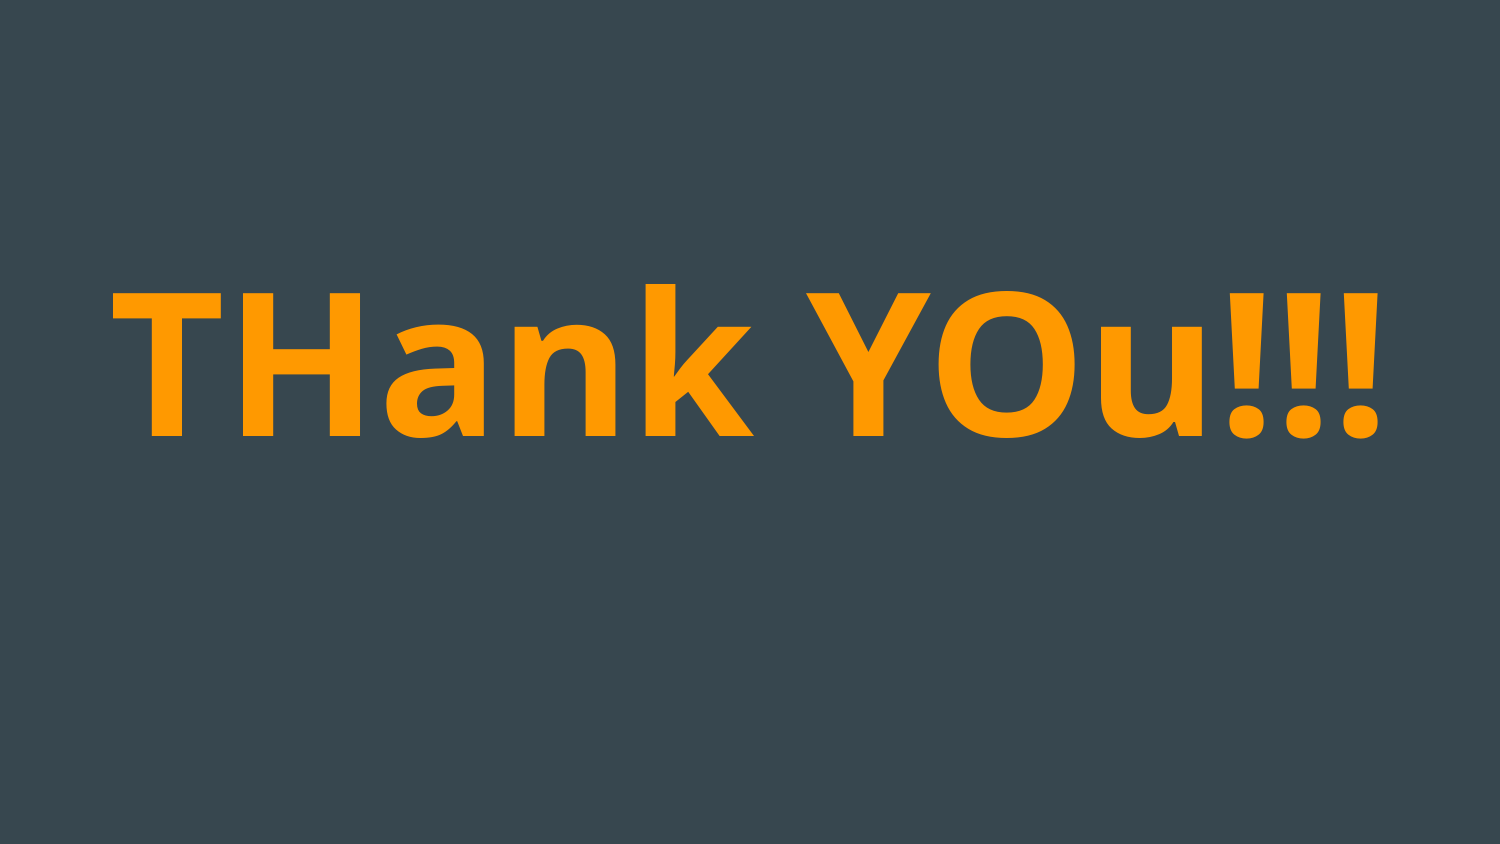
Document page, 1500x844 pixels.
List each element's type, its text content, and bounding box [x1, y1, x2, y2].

list THank YOu!!! [51, 185, 1449, 746]
